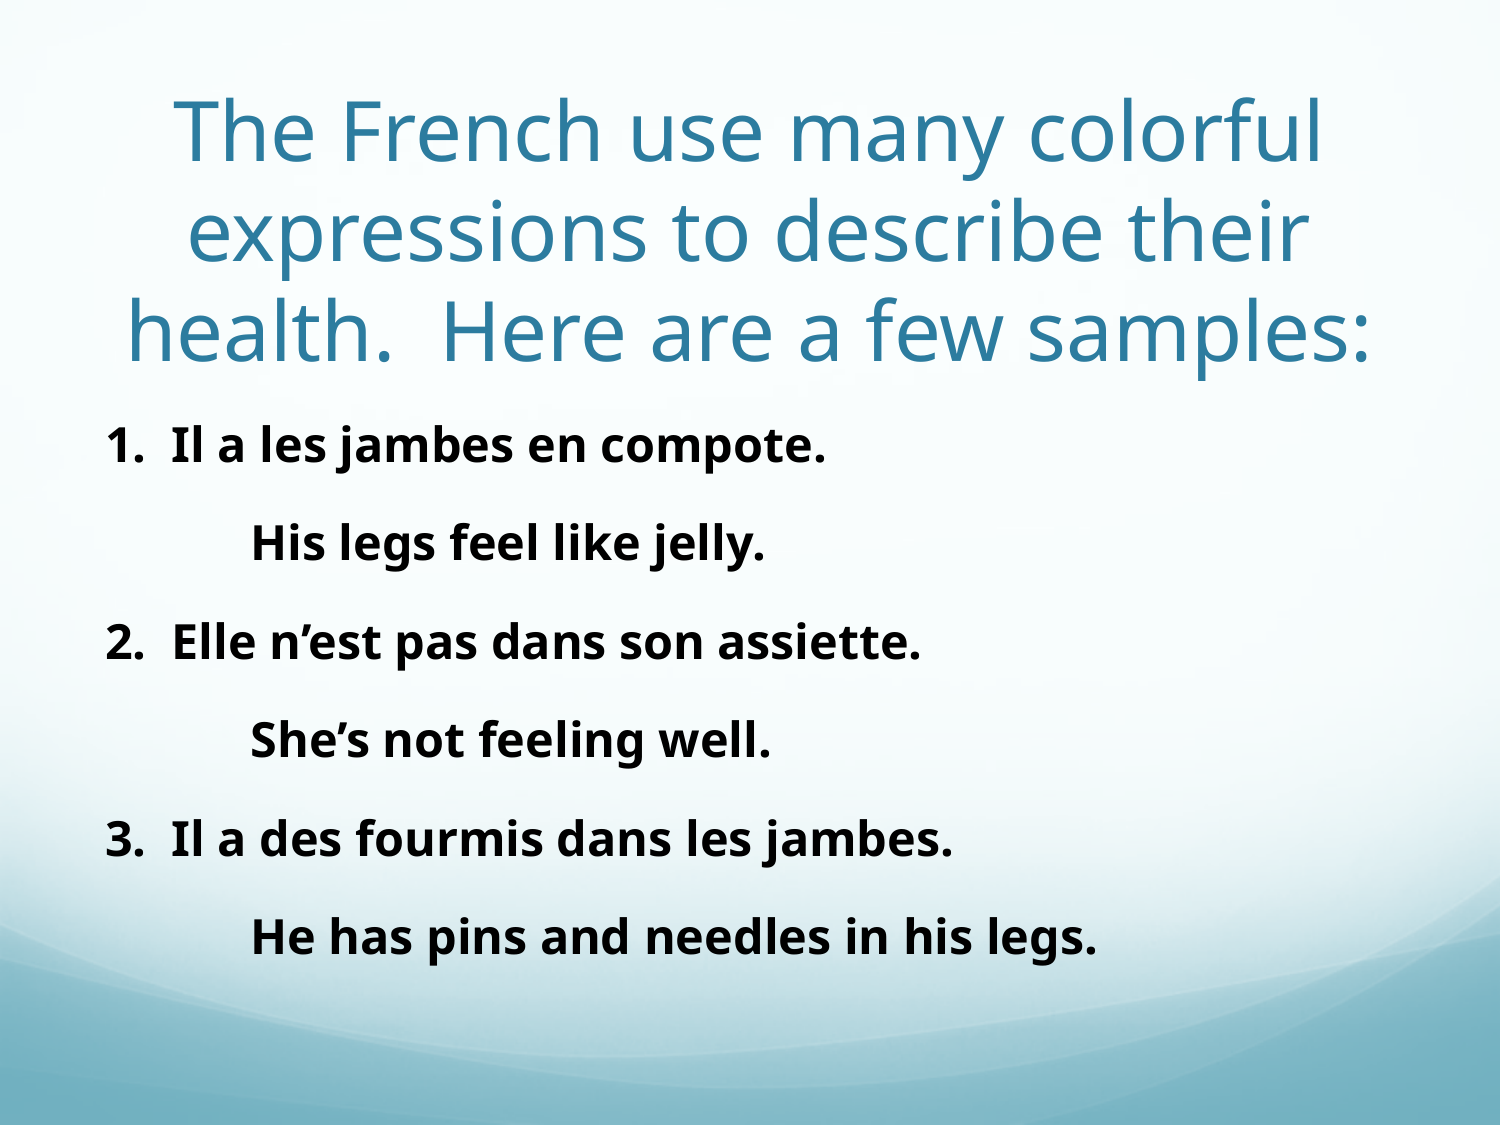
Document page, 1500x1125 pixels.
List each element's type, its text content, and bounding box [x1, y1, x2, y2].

list 1. Il a les jambes en compote. His legs feel like jelly. 2. Elle n’est pas dans son assiette. She’s not feeling well. 3. Il a des fourmis dans les jambes. He has pins and needles in his legs. [90, 406, 1410, 975]
title The French use many colorful expressions to describe their health. Here are a few samples: [90, 17, 1410, 386]
